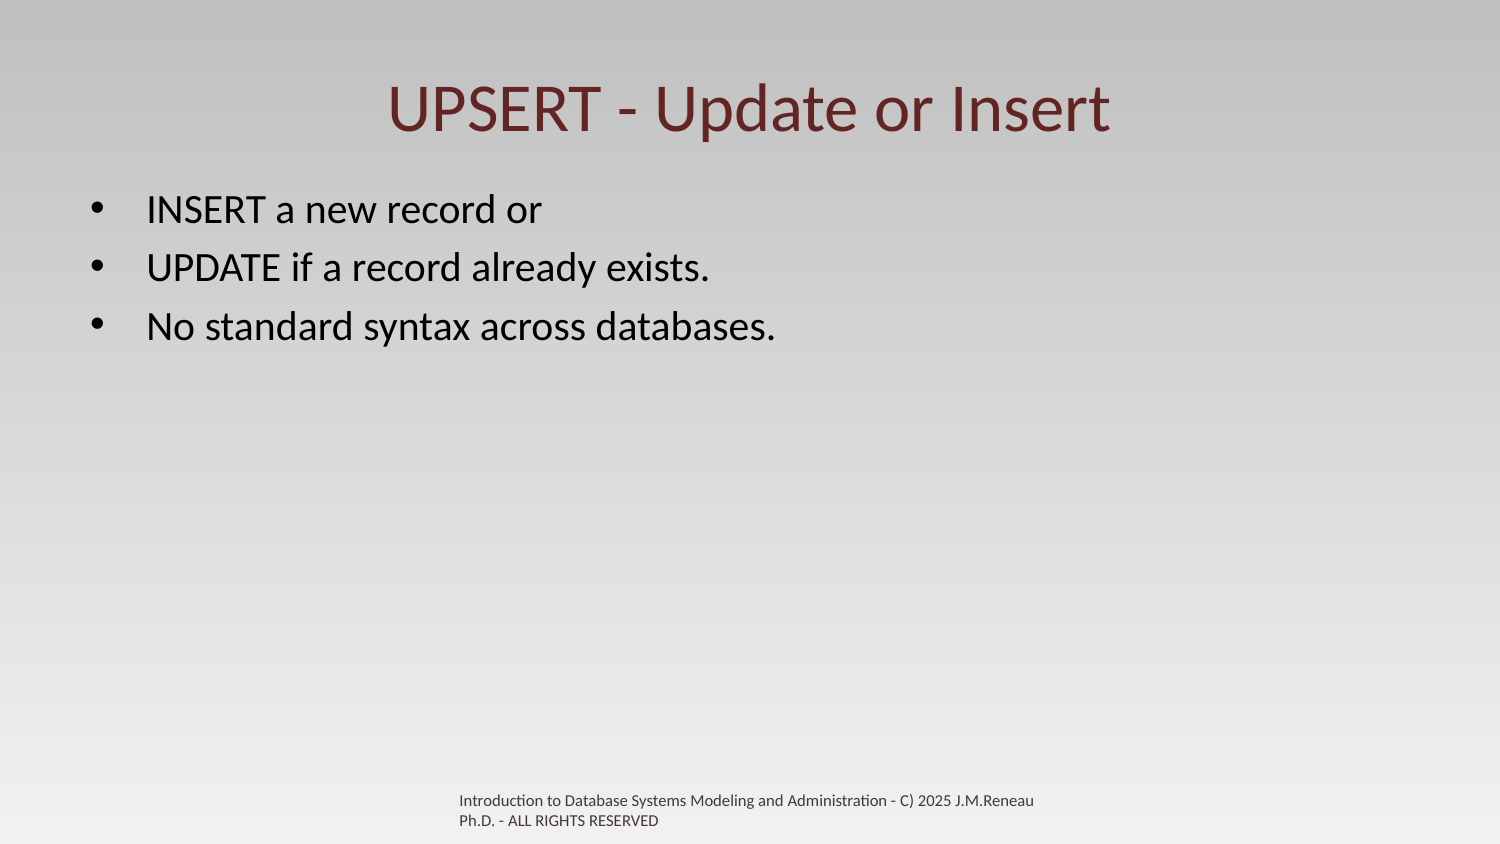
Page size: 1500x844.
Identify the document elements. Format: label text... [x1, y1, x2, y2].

title UPSERT - Update or Insert [75, 33, 1425, 174]
footer Introduction to Database Systems Modeling and Administration - C) 2025 J.M.Reneau Ph.D. - ALL RIGHTS RESERVED [444, 782, 1055, 827]
list INSERT a new record or UPDATE if a record already exists. No standard syntax across databases. [75, 174, 1425, 732]
